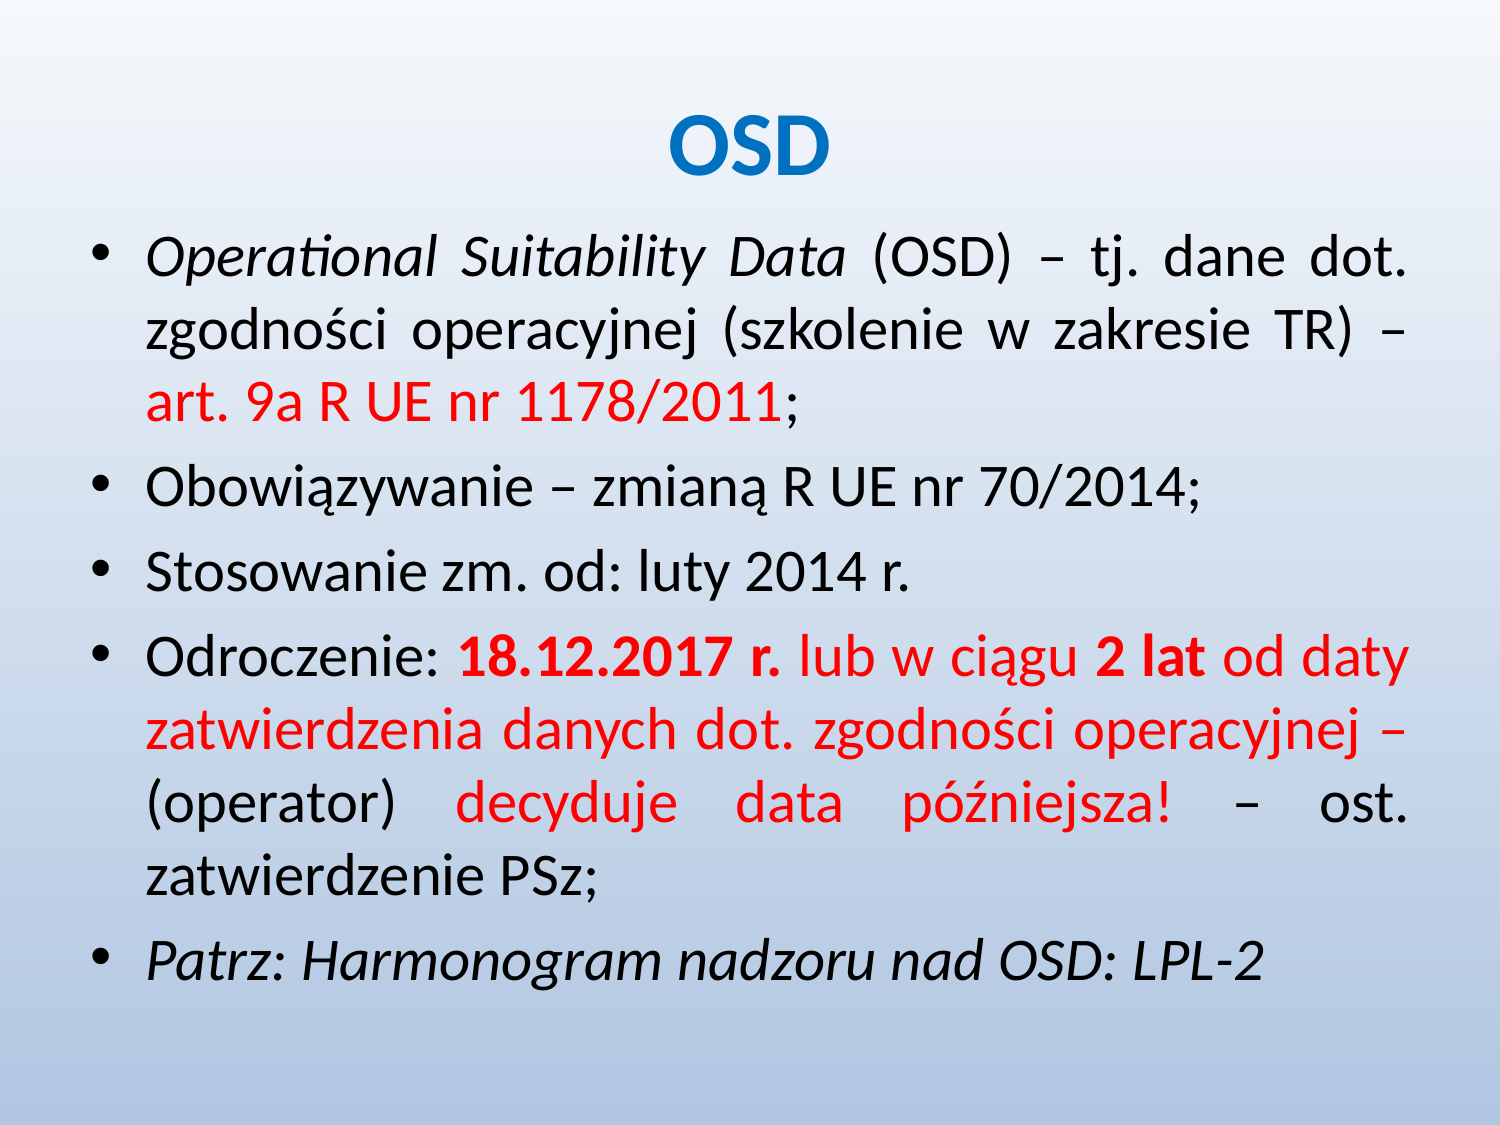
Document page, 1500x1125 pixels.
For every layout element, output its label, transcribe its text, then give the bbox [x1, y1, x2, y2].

title OSD [75, 45, 1425, 208]
list Operational Suitability Data (OSD) – tj. dane dot. zgodności operacyjnej (szkolenie w zakresie TR) – art. 9a R UE nr 1178/2011; Obowiązywanie – zmianą R UE nr 70/2014; Stosowanie zm. od: luty 2014 r. Odroczenie: 18.12.2017 r. lub w ciągu 2 lat od daty zatwierdzenia danych dot. zgodności operacyjnej – (operator) decyduje data późniejsza! – ost. zatwierdzenie PSz; Patrz: Harmonogram nadzoru nad OSD: LPL-2 [75, 208, 1425, 1005]
